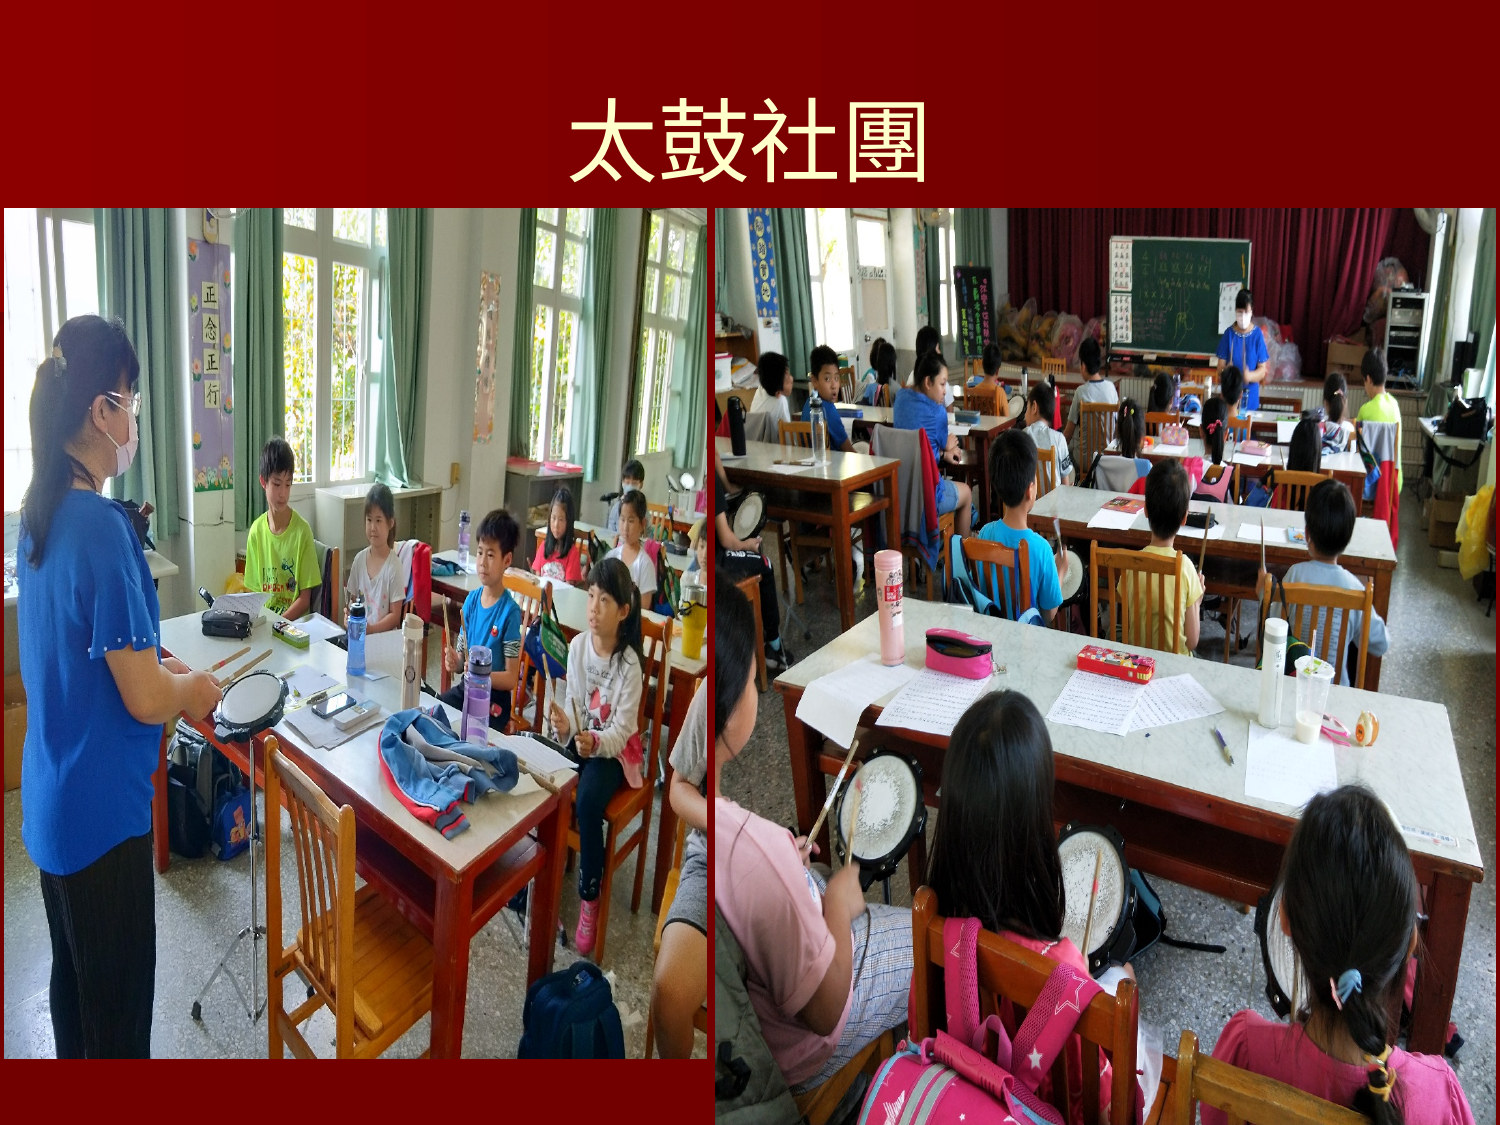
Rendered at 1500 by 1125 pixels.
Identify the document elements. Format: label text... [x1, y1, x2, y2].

title 太鼓社團 [75, 45, 1425, 233]
picture [4, 208, 707, 1059]
picture [715, 208, 1496, 1125]
